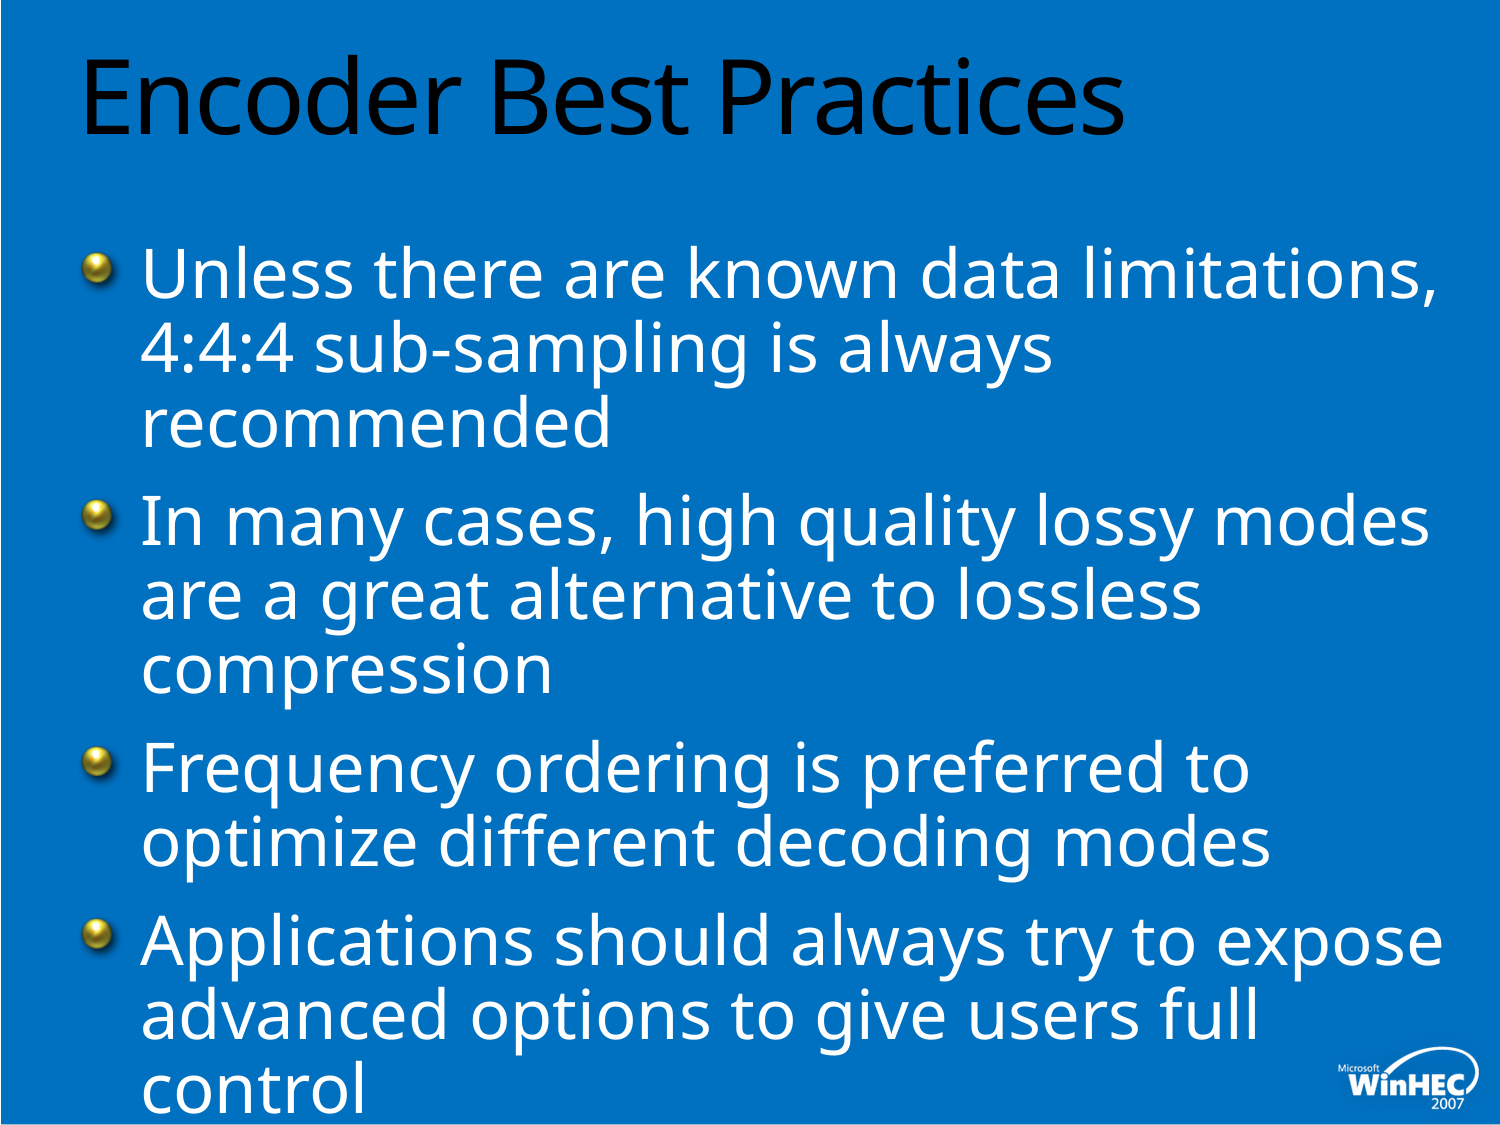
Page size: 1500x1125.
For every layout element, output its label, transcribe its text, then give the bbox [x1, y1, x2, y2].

list Unless there are known data limitations, 4:4:4 sub-sampling is always recommended In many cases, high quality lossy modes are a great alternative to lossless compression Frequency ordering is preferred to optimize different decoding modes Applications should always try to expose advanced options to give users full control Tiling is only needed when region decode is a requirement [62, 232, 1475, 621]
picture [0, 0, 1500, 1125]
title Encoder Best Practices [62, 37, 1438, 152]
